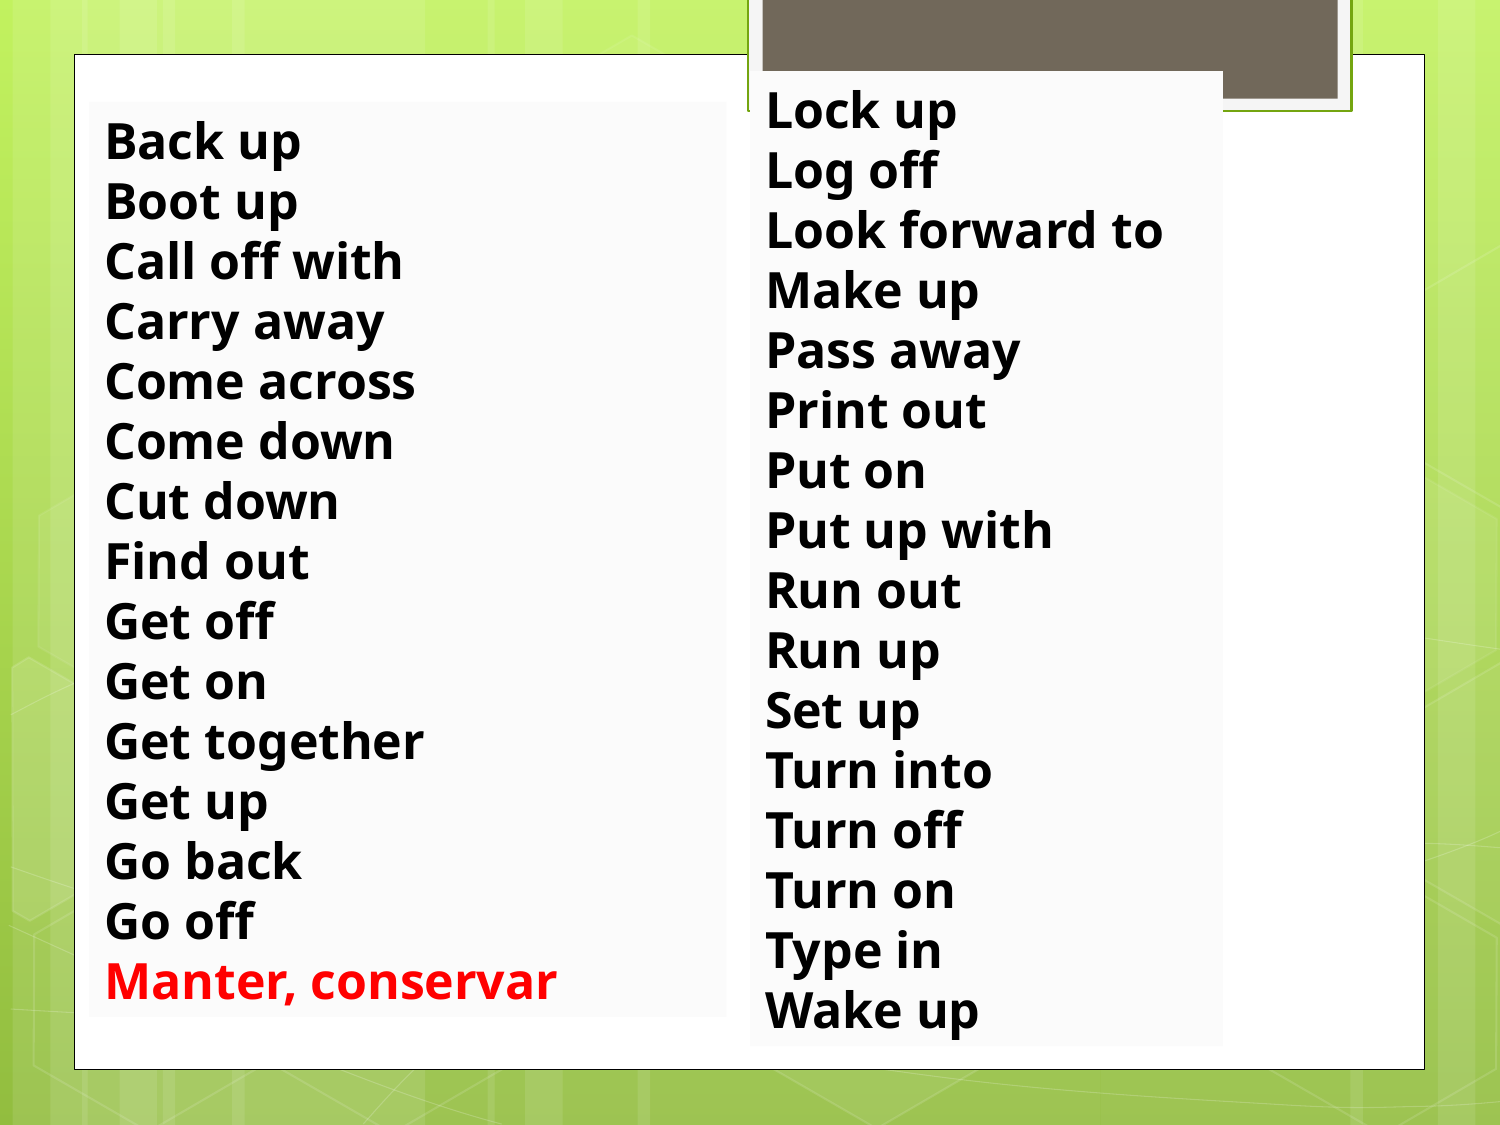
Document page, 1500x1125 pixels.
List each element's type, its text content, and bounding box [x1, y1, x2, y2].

text_box Back up Boot up Call off with Carry away Come across Come down Cut down Find out Get off Get on Get together Get up Go back Go off Manter, conservar [89, 101, 727, 1017]
text_box Lock up Log off Look forward to Make up Pass away Print out Put on Put up with Run out Run up Set up Turn into Turn off Turn on Type in Wake up [750, 71, 1223, 1047]
